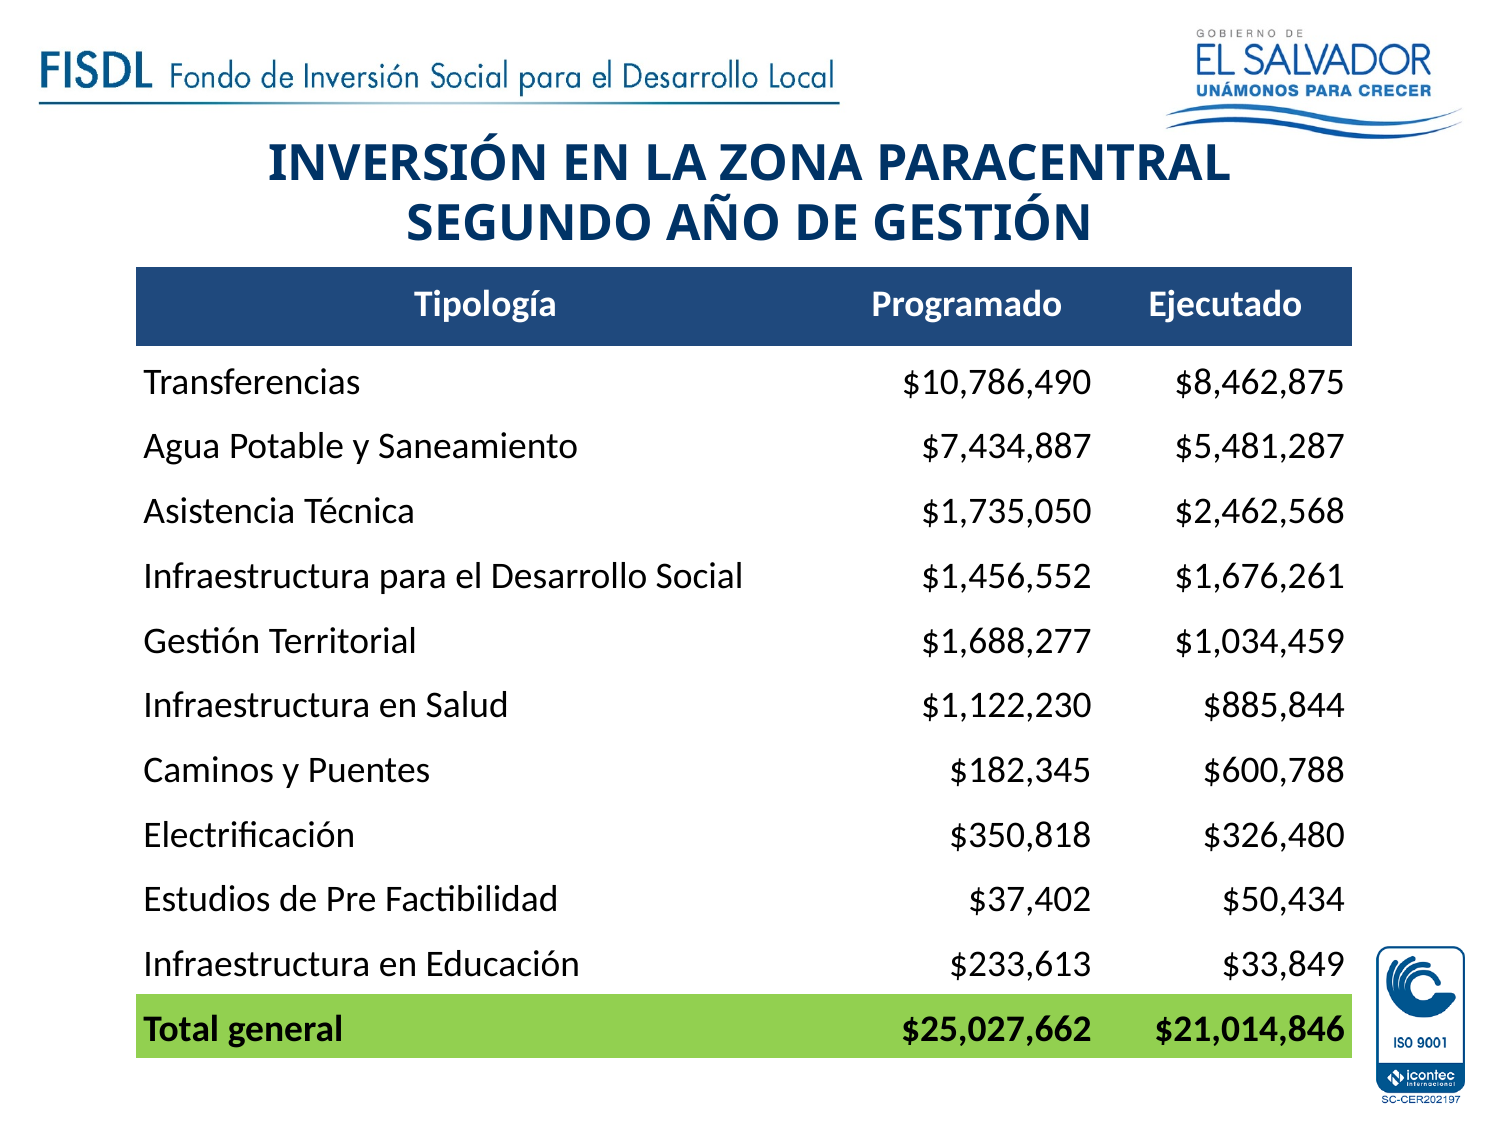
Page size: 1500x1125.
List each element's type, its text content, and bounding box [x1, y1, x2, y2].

table_cell $1,676,261 [1099, 541, 1352, 605]
table_cell Gestión Territorial [136, 605, 835, 670]
table_cell Infraestructura para el Desarrollo Social [136, 541, 835, 605]
table_cell Asistencia Técnica [136, 476, 835, 541]
table_cell $10,786,490 [835, 346, 1099, 411]
table_cell $37,402 [835, 864, 1099, 929]
table_cell Estudios de Pre Factibilidad [136, 864, 835, 929]
table_cell Transferencias [136, 346, 835, 411]
picture [1376, 942, 1465, 1106]
table_cell $2,462,568 [1099, 476, 1352, 541]
table_cell $326,480 [1099, 799, 1352, 864]
table_cell $600,788 [1099, 735, 1352, 799]
table_cell $7,434,887 [835, 411, 1099, 476]
table_cell $21,014,846 [1099, 994, 1352, 1058]
table_cell $5,481,287 [1099, 411, 1352, 476]
table_cell Infraestructura en Salud [136, 670, 835, 735]
title INVERSIÓN EN LA ZONA PARACENTRAL SEGUNDO AÑO DE GESTIÓN [29, 125, 1471, 257]
table_cell Total general [136, 994, 835, 1058]
table_cell $1,456,552 [835, 541, 1099, 605]
table_cell $1,735,050 [835, 476, 1099, 541]
table_cell Agua Potable y Saneamiento [136, 411, 835, 476]
table_cell $182,345 [835, 735, 1099, 799]
picture [4, 2, 1500, 185]
table_cell Caminos y Puentes [136, 735, 835, 799]
table_header Tipología [136, 267, 835, 346]
table_cell $8,462,875 [1099, 346, 1352, 411]
table_cell $1,688,277 [835, 605, 1099, 670]
table_cell $1,034,459 [1099, 605, 1352, 670]
table_header Ejecutado [1099, 267, 1352, 346]
table_cell Infraestructura en Educación [136, 929, 835, 994]
table_cell $885,844 [1099, 670, 1352, 735]
table_cell $25,027,662 [835, 994, 1099, 1058]
table_cell $50,434 [1099, 864, 1352, 929]
table_cell $1,122,230 [835, 670, 1099, 735]
table_cell $233,613 [835, 929, 1099, 994]
table_cell Electrificación [136, 799, 835, 864]
table_cell $350,818 [835, 799, 1099, 864]
table_cell $33,849 [1099, 929, 1352, 994]
table_header Programado [835, 267, 1099, 346]
